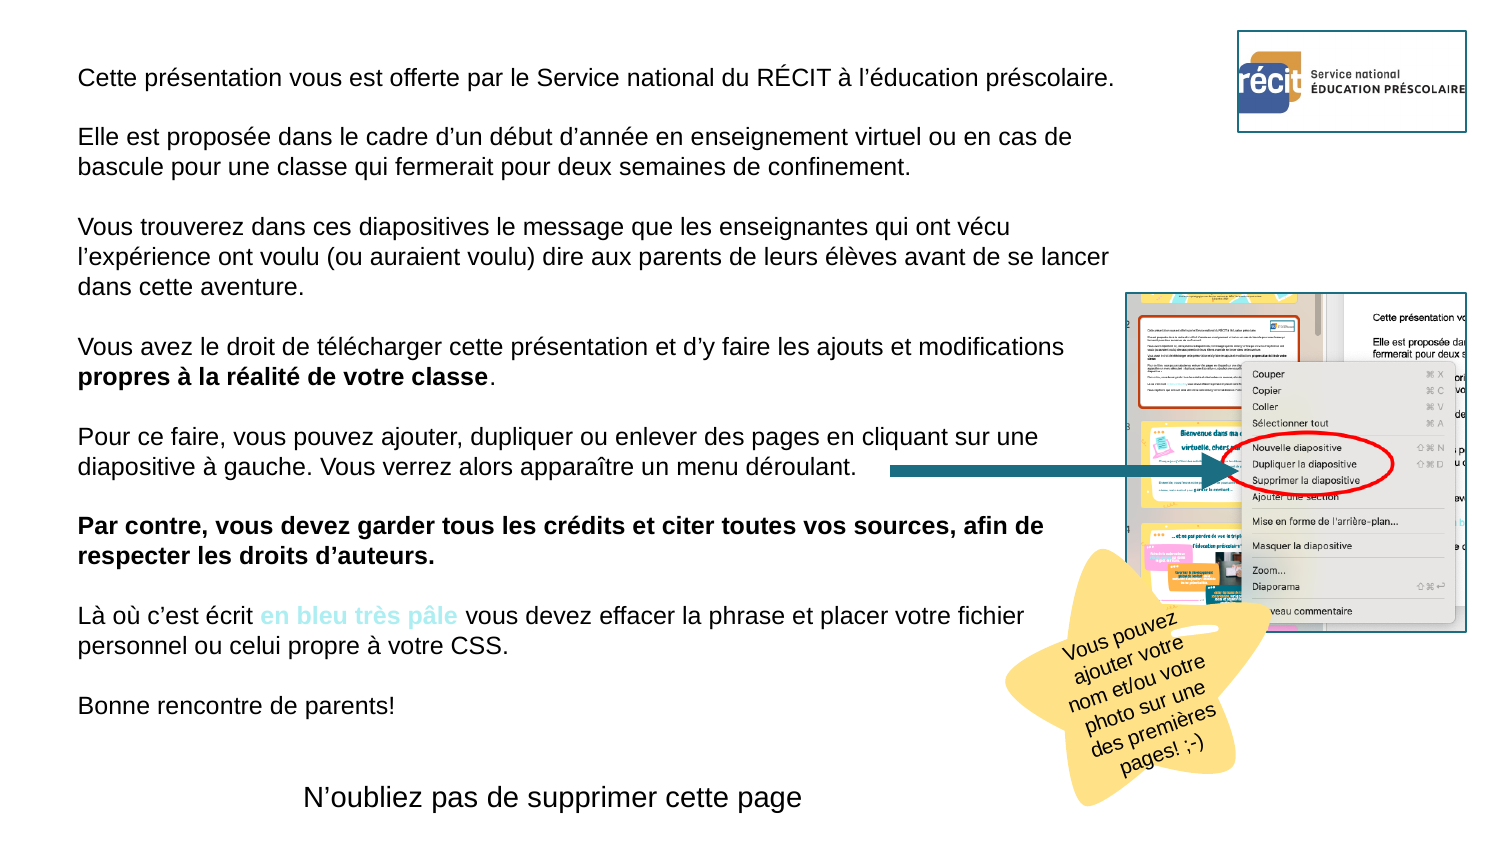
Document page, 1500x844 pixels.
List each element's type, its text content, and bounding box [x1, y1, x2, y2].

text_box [1003, 548, 1278, 807]
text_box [889, 293, 1465, 632]
text_box N’oubliez pas de supprimer cette page [288, 770, 827, 821]
text_box Cette présentation vous est offerte par le Service national du RÉCIT à l’éducation préscolaire. Elle est proposée dans le cadre d’un début d’année en enseignement virtuel ou en cas de bascule pour une classe qui fermerait pour deux semaines de confinement. Vous trouverez dans ces diapositives le message que les enseignantes qui ont vécu l’expérience ont voulu (ou auraient voulu) dire aux parents de leurs élèves avant de se lancer dans cette aventure. Vous avez le droit de télécharger cette présentation et d’y faire les ajouts et modifications propres à la réalité de votre classe. Pour ce faire, vous pouvez ajouter, dupliquer ou enlever des pages en cliquant sur une diapositive à gauche. Vous verrez alors apparaître un menu déroulant. Par contre, vous devez garder tous les crédits et citer toutes vos sources, afin de respecter les droits d’auteurs. Là où c’est écrit en bleu très pâle vous devez effacer la phrase et placer votre fichier personnel ou celui propre à votre CSS. Bonne rencontre de parents! [62, 53, 1141, 728]
picture [1239, 32, 1465, 132]
